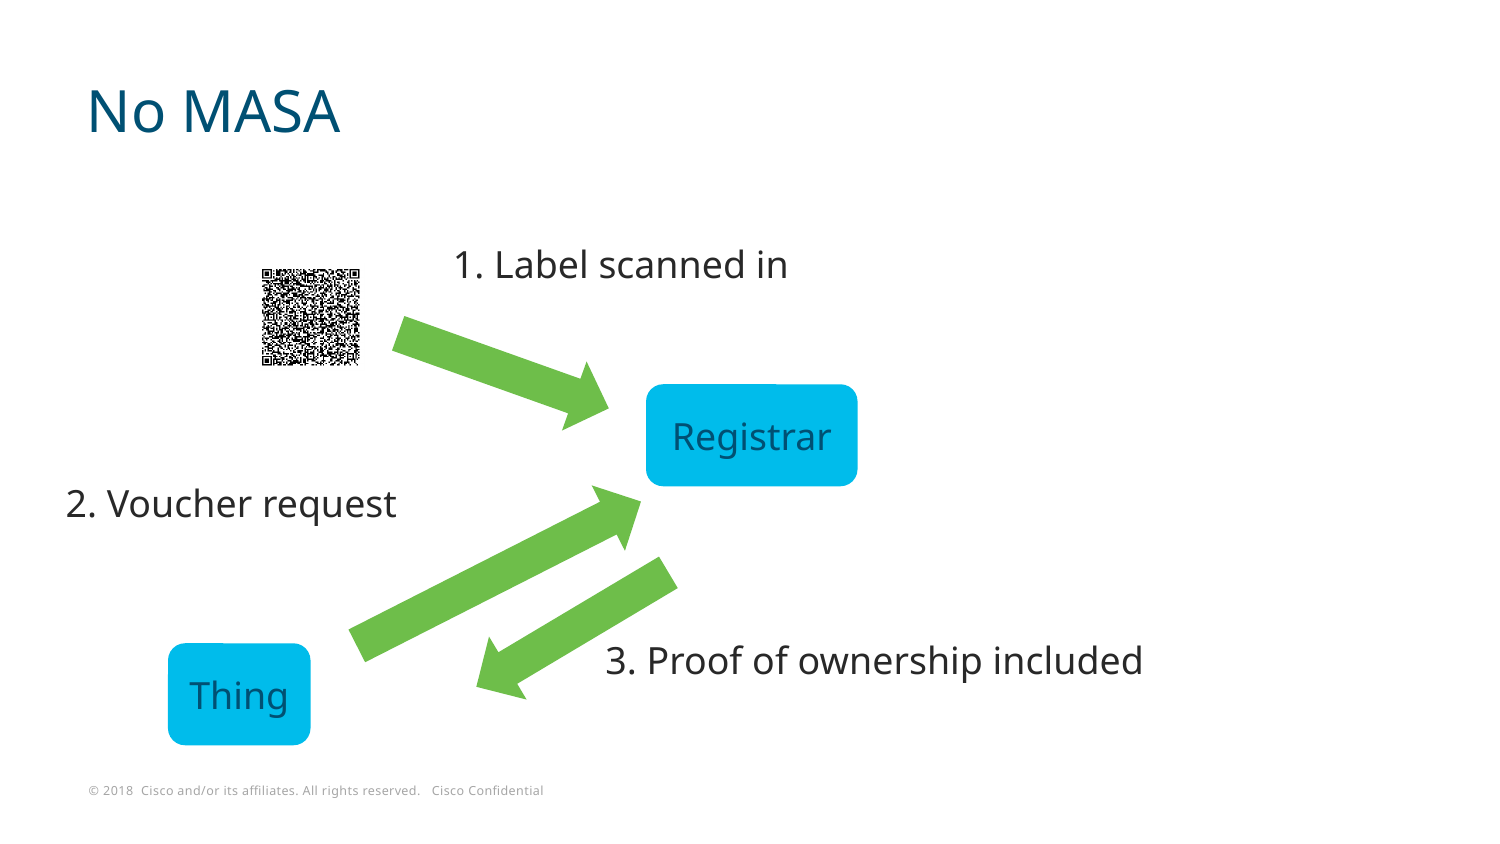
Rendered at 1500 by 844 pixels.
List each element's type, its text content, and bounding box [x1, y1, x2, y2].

picture [256, 263, 365, 372]
text_box 3. Proof of ownership included [590, 629, 1160, 690]
text_box [346, 483, 643, 665]
text_box Thing [165, 641, 313, 748]
text_box Registrar [643, 382, 860, 489]
text_box 2. Voucher request [50, 473, 413, 533]
title No MASA [71, 55, 1441, 176]
text_box [390, 314, 611, 433]
text_box 1. Label scanned in [438, 233, 804, 293]
text_box [474, 554, 680, 702]
